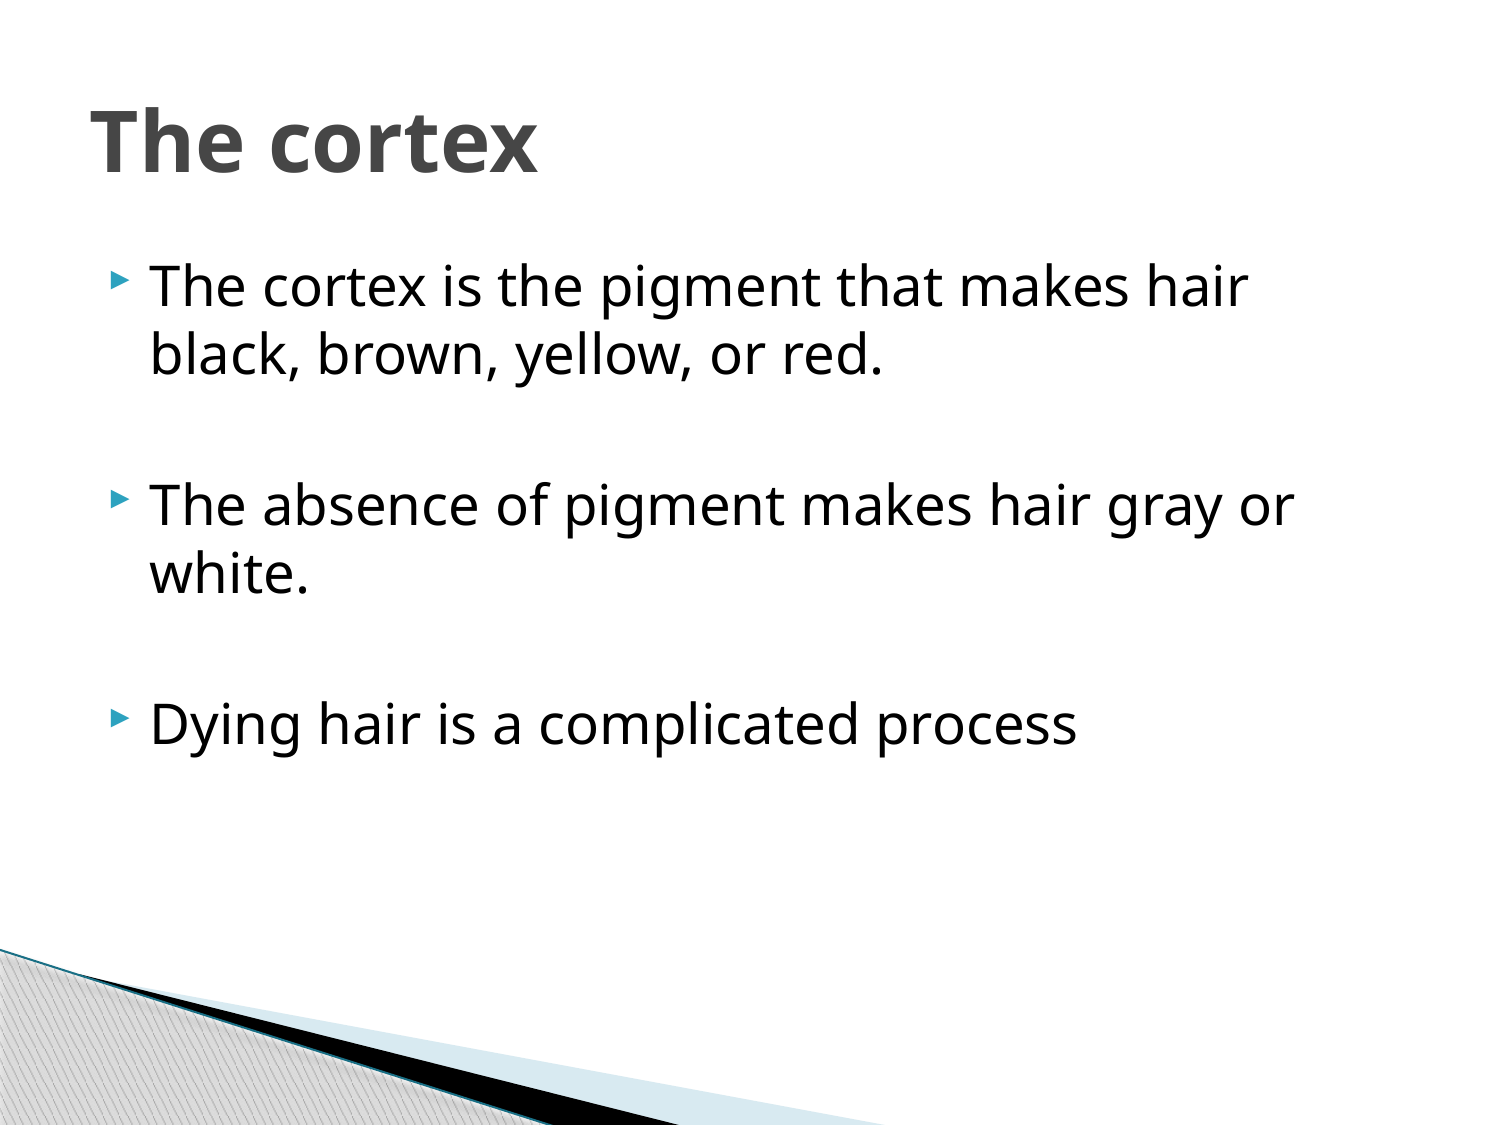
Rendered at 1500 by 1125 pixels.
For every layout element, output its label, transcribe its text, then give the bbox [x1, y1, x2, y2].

title The cortex [75, 45, 1425, 233]
list The cortex is the pigment that makes hair black, brown, yellow, or red. The absence of pigment makes hair gray or white. Dying hair is a complicated process [75, 243, 1425, 986]
